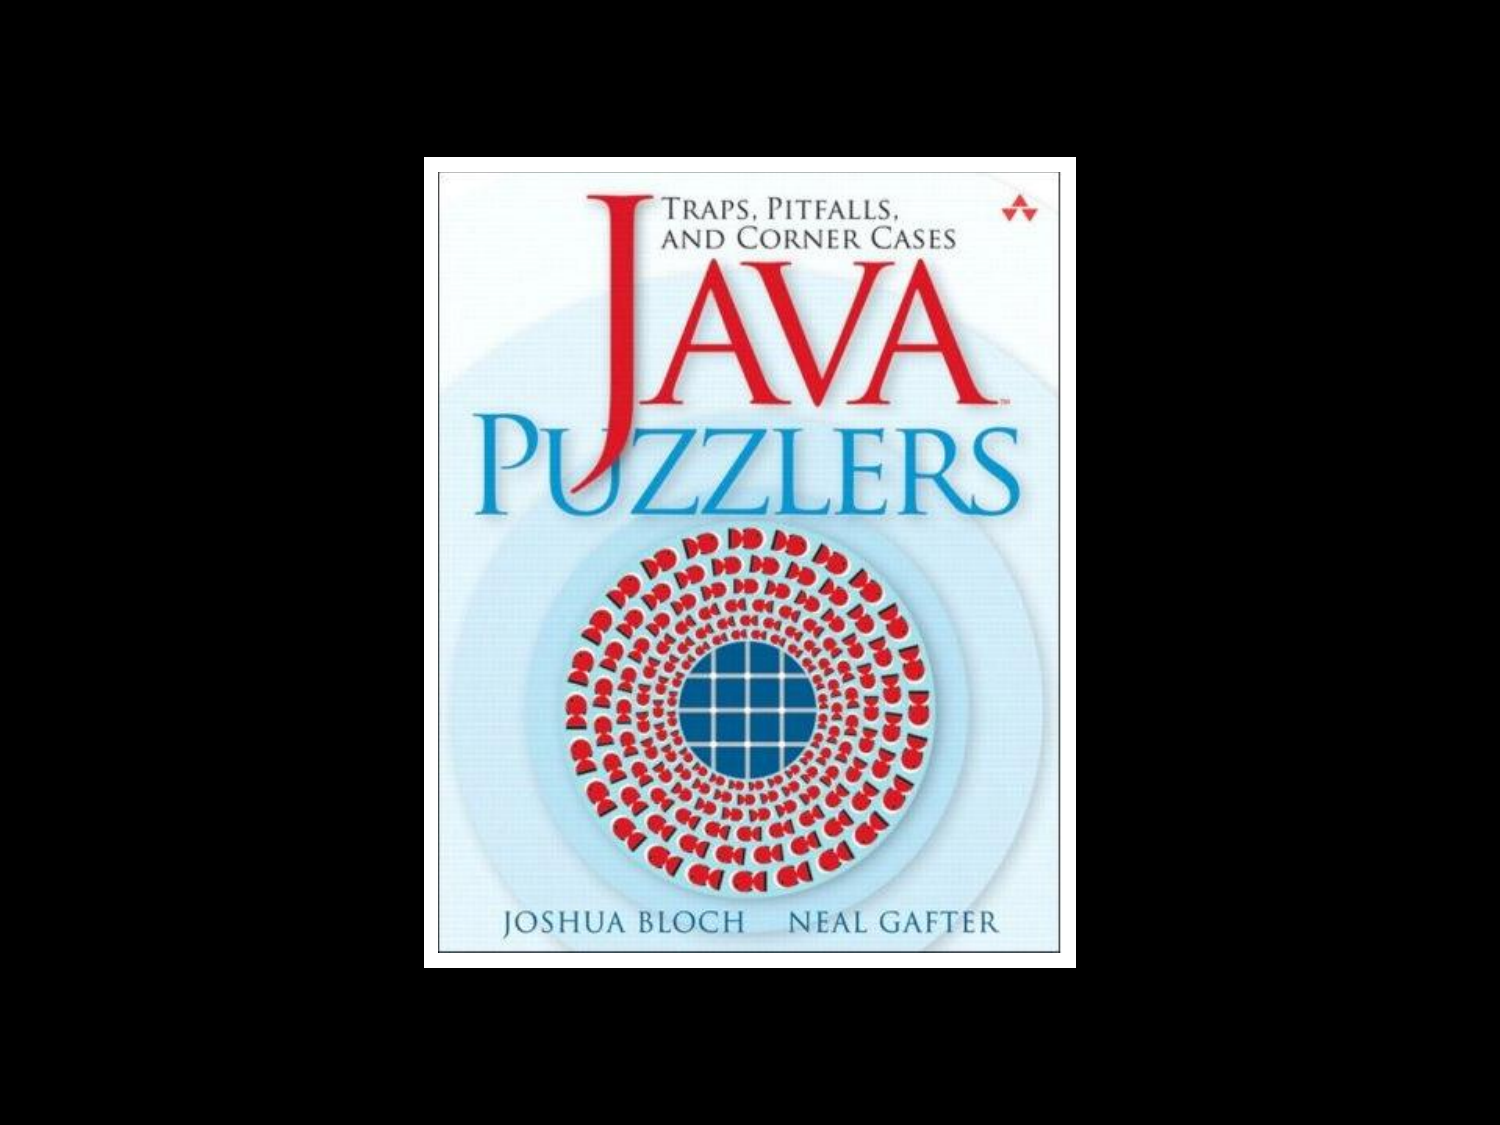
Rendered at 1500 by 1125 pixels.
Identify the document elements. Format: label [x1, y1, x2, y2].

picture [438, 171, 1062, 954]
